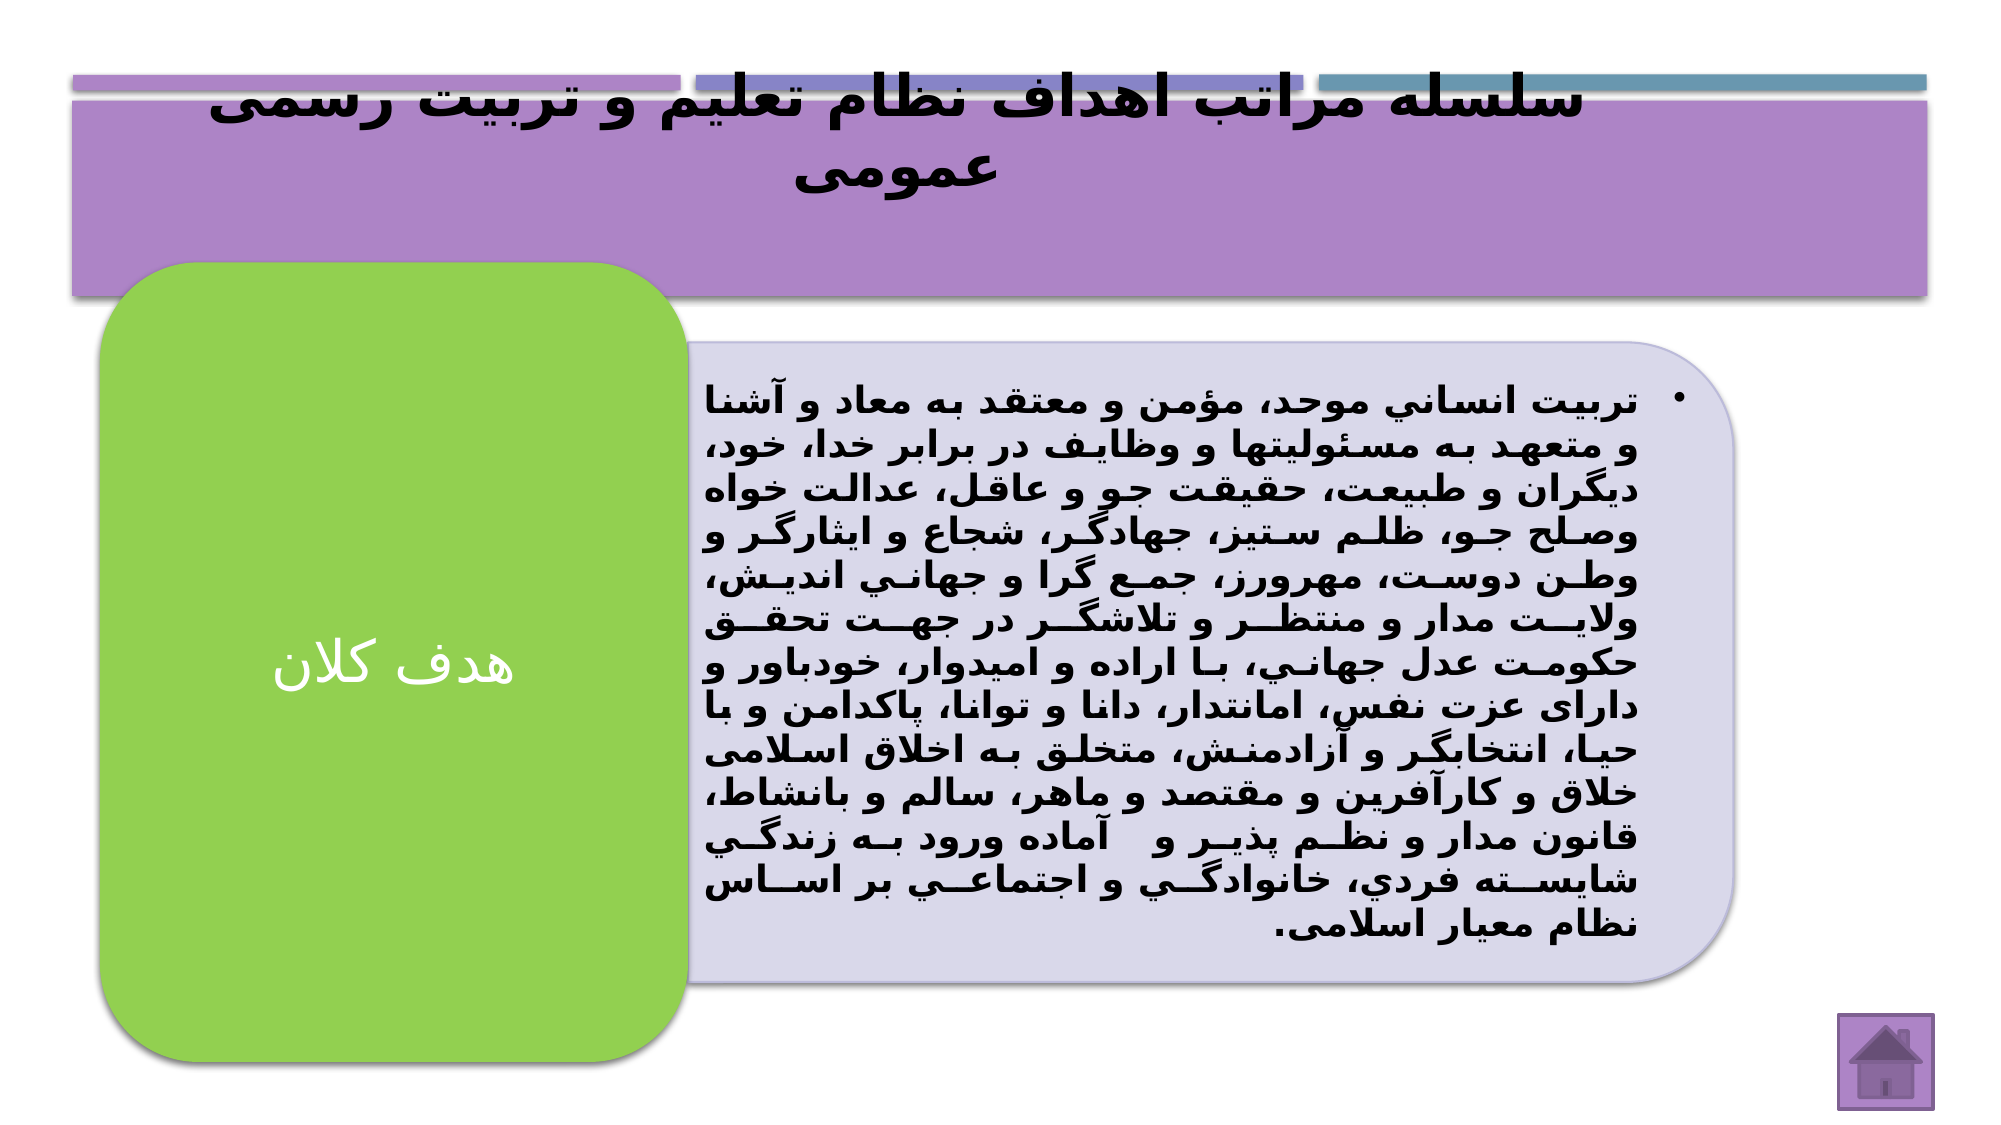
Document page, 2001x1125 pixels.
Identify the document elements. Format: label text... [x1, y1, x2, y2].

title سلسله مراتب اهداف نظام تعلیم و تربیت رسمی عمومی [81, 56, 1715, 206]
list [99, 261, 1734, 1063]
text_box [1837, 1013, 1935, 1111]
